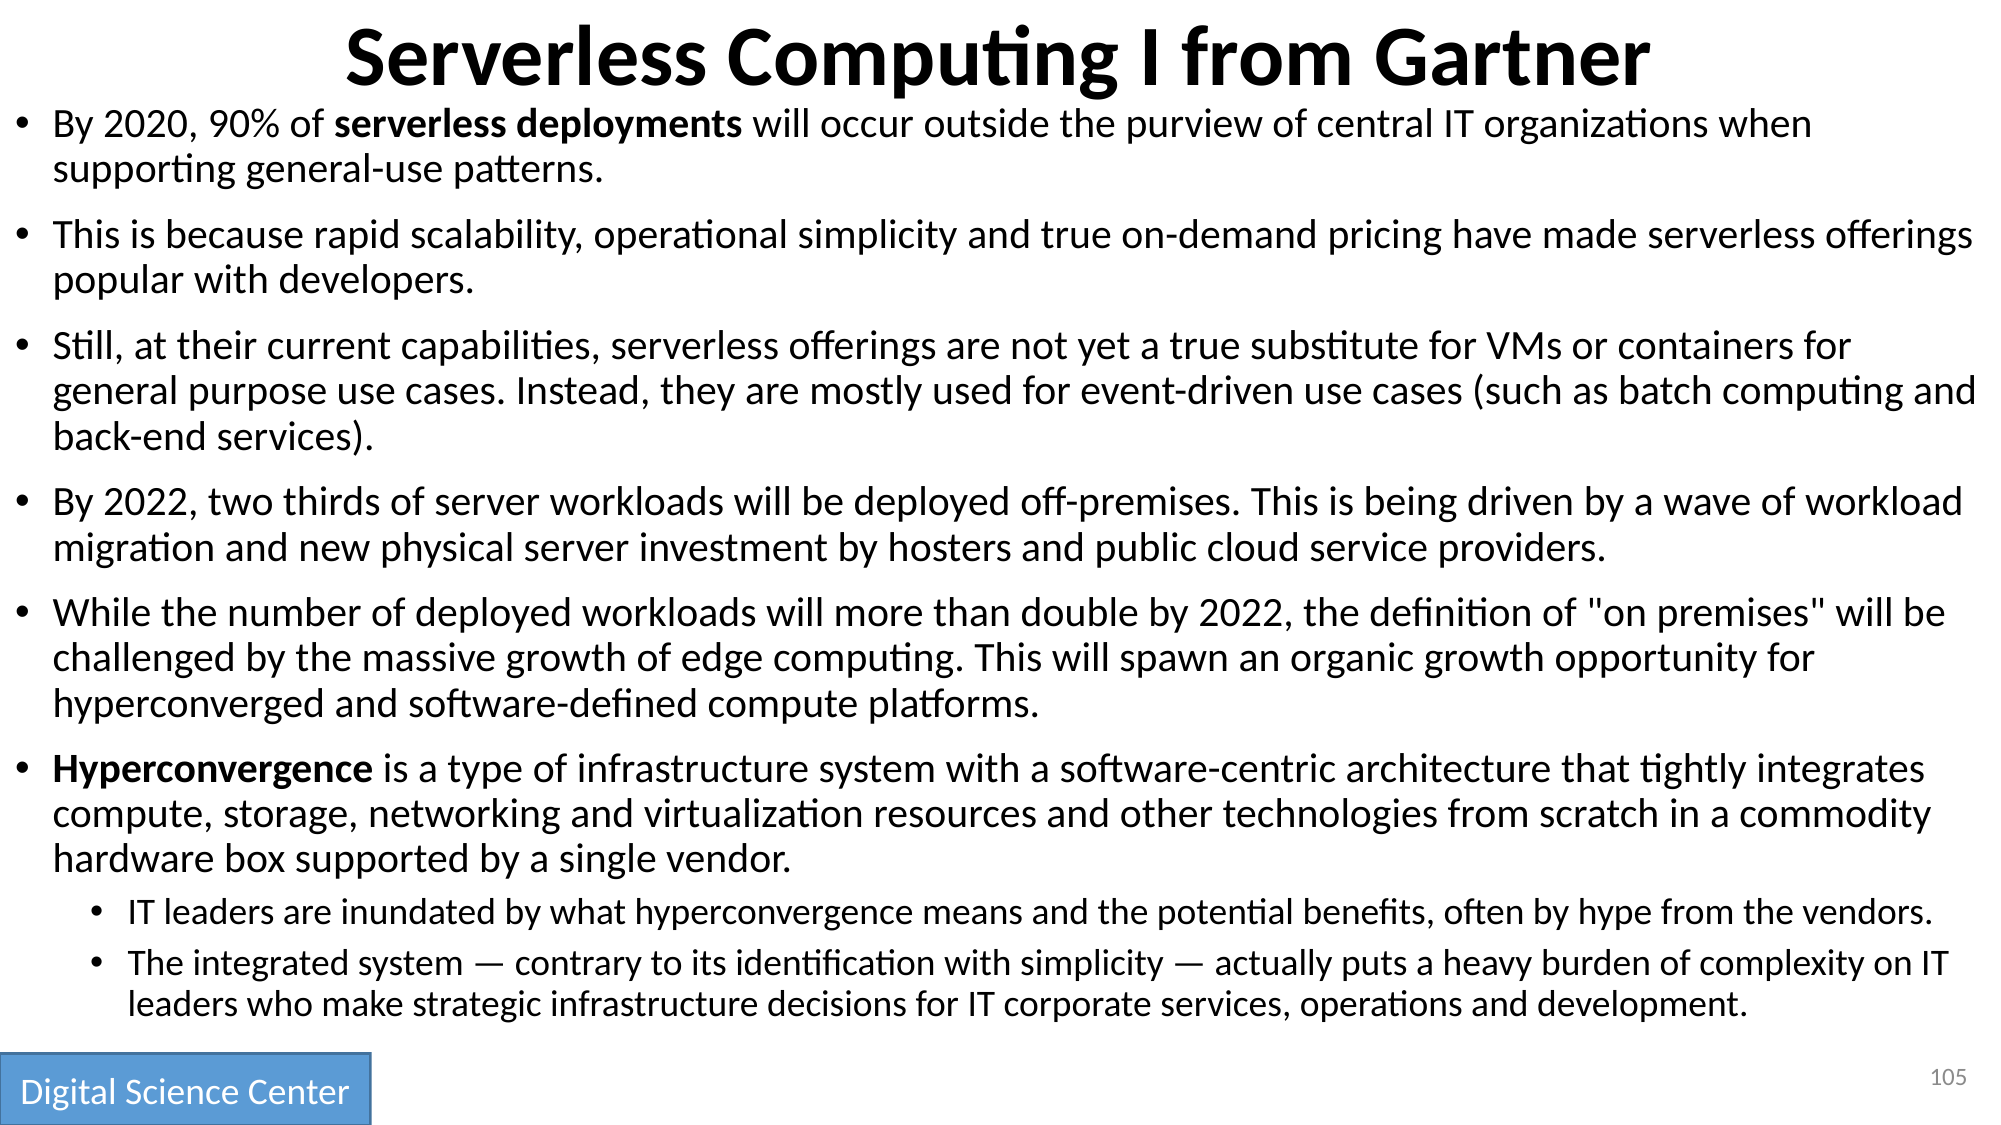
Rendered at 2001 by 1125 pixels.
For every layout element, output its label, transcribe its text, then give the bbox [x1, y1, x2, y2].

list By 2020, 90% of serverless deployments will occur outside the purview of central IT organizations when supporting general-use patterns. This is because rapid scalability, operational simplicity and true on-demand pricing have made serverless offerings popular with developers. Still, at their current capabilities, serverless offerings are not yet a true substitute for VMs or containers for general purpose use cases. Instead, they are mostly used for event-driven use cases (such as batch computing and back-end services). By 2022, two thirds of server workloads will be deployed off-premises. This is being driven by a wave of workload migration and new physical server investment by hosters and public cloud service providers. While the number of deployed workloads will more than double by 2022, the definition of "on premises" will be challenged by the massive growth of edge computing. This will spawn an organic growth opportunity for hyperconverged and software-defined compute platforms. Hyperconvergence is a type of infrastructure system with a software-centric architecture that tightly integrates compute, storage, networking and virtualization resources and other technologies from scratch in a commodity hardware box supported by a single vendor. IT leaders are inundated by what hyperconvergence means and the potential benefits, often by hype from the vendors. The integrated system — contrary to its identification with simplicity — actually puts a heavy burden of complexity on IT leaders who make strategic infrastructure decisions for IT corporate services, operations and development. [0, 94, 2000, 1043]
title Serverless Computing I from Gartner [137, 3, 1863, 94]
slide_number 105 [1803, 1045, 1983, 1105]
